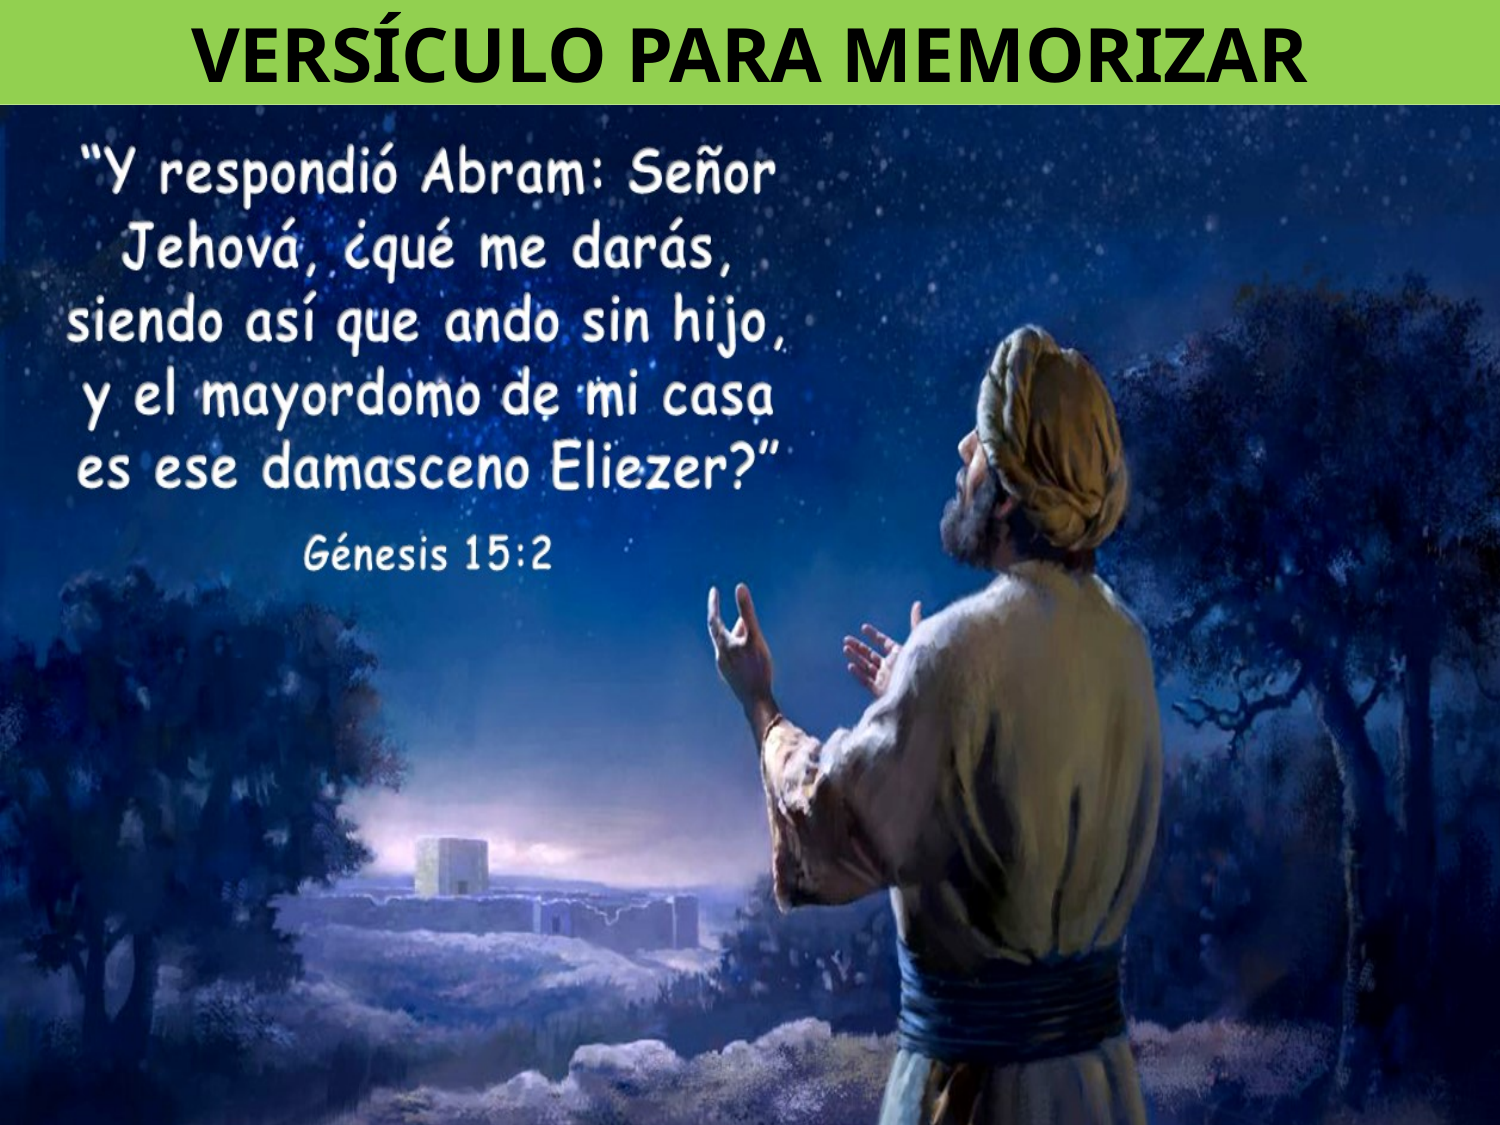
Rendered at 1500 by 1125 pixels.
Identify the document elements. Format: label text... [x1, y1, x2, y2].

text_box VERSÍCULO PARA MEMORIZAR [0, 0, 1500, 105]
picture [0, 105, 1500, 1125]
